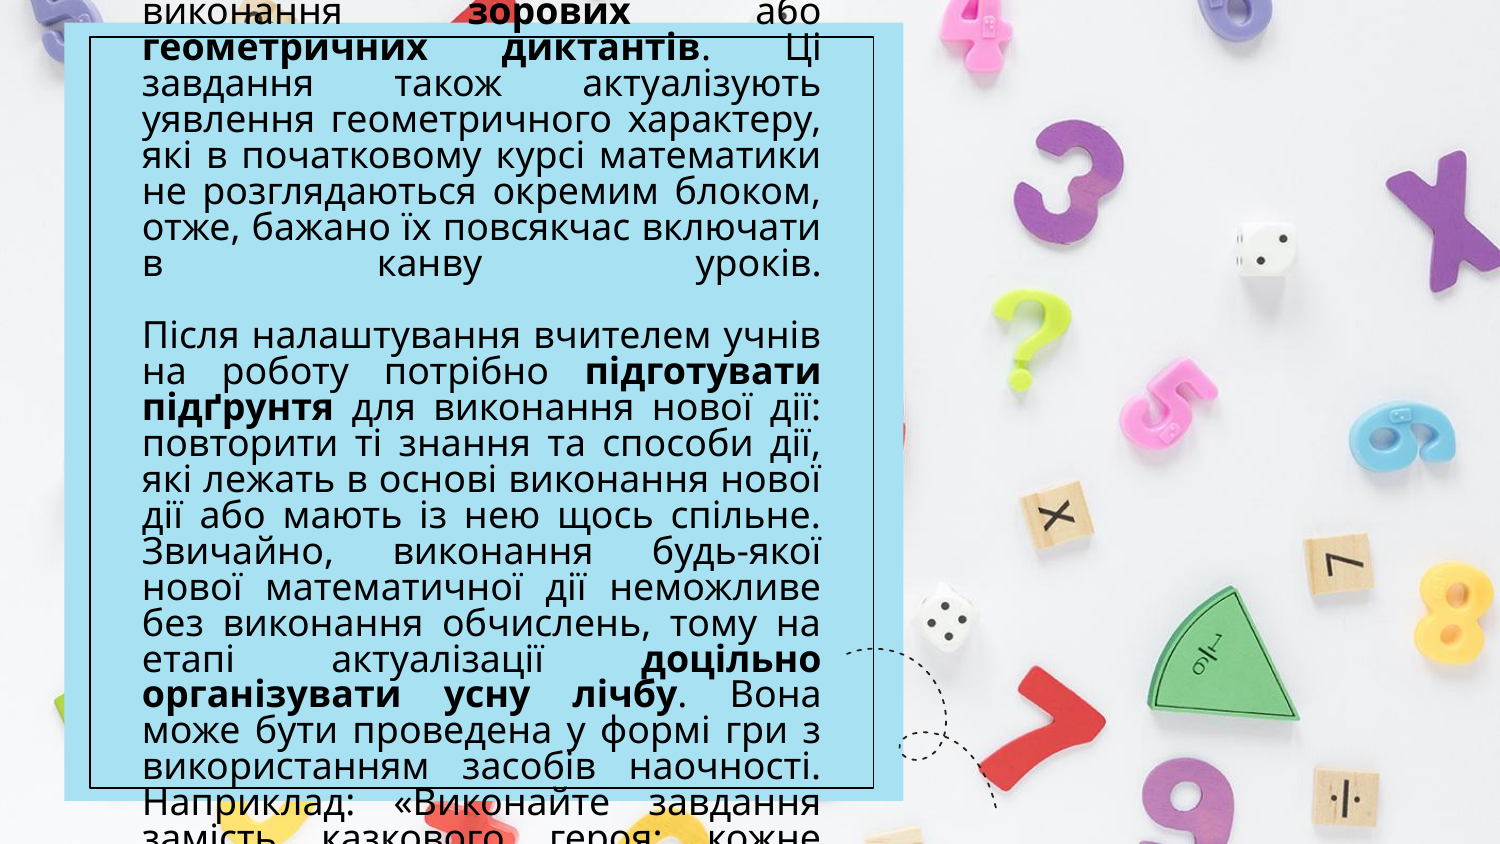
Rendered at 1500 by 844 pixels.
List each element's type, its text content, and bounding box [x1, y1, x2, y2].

picture [0, 0, 1500, 844]
text_box [64, 22, 904, 801]
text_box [855, 634, 990, 815]
text_box [89, 36, 874, 789]
title На цьому етапі важливо не лише «занурити» дитину в предмет вивчення, тобто «у світ чисел і математичних понять», а взагалі зосередити її увагу, зокрема шляхом виконання зорових або геометричних диктантів. Ці завдання також актуалізують уявлення геометричного характеру, які в початковому курсі математики не розглядаються окремим блоком, отже, бажано їх повсякчас включати в канву уроків. Після налаштування вчителем учнів на роботу потрібно підготувати підґрунтя для виконання нової дії: повторити ті знання та способи дії, які лежать в основі виконання нової дії або мають із нею щось спільне. Звичайно, виконання будь-якої нової математичної дії неможливе без виконання обчислень, тому на етапі актуалізації доцільно організувати усну лічбу. Вона може бути проведена у формі гри з використанням засобів наочності. Наприклад: «Виконайте завдання замість казкового героя: кожне число першого рядка зменште на 2; другого рядка — зменште на 1. Складіть подібні завдання для однокласників». [126, 117, 837, 666]
